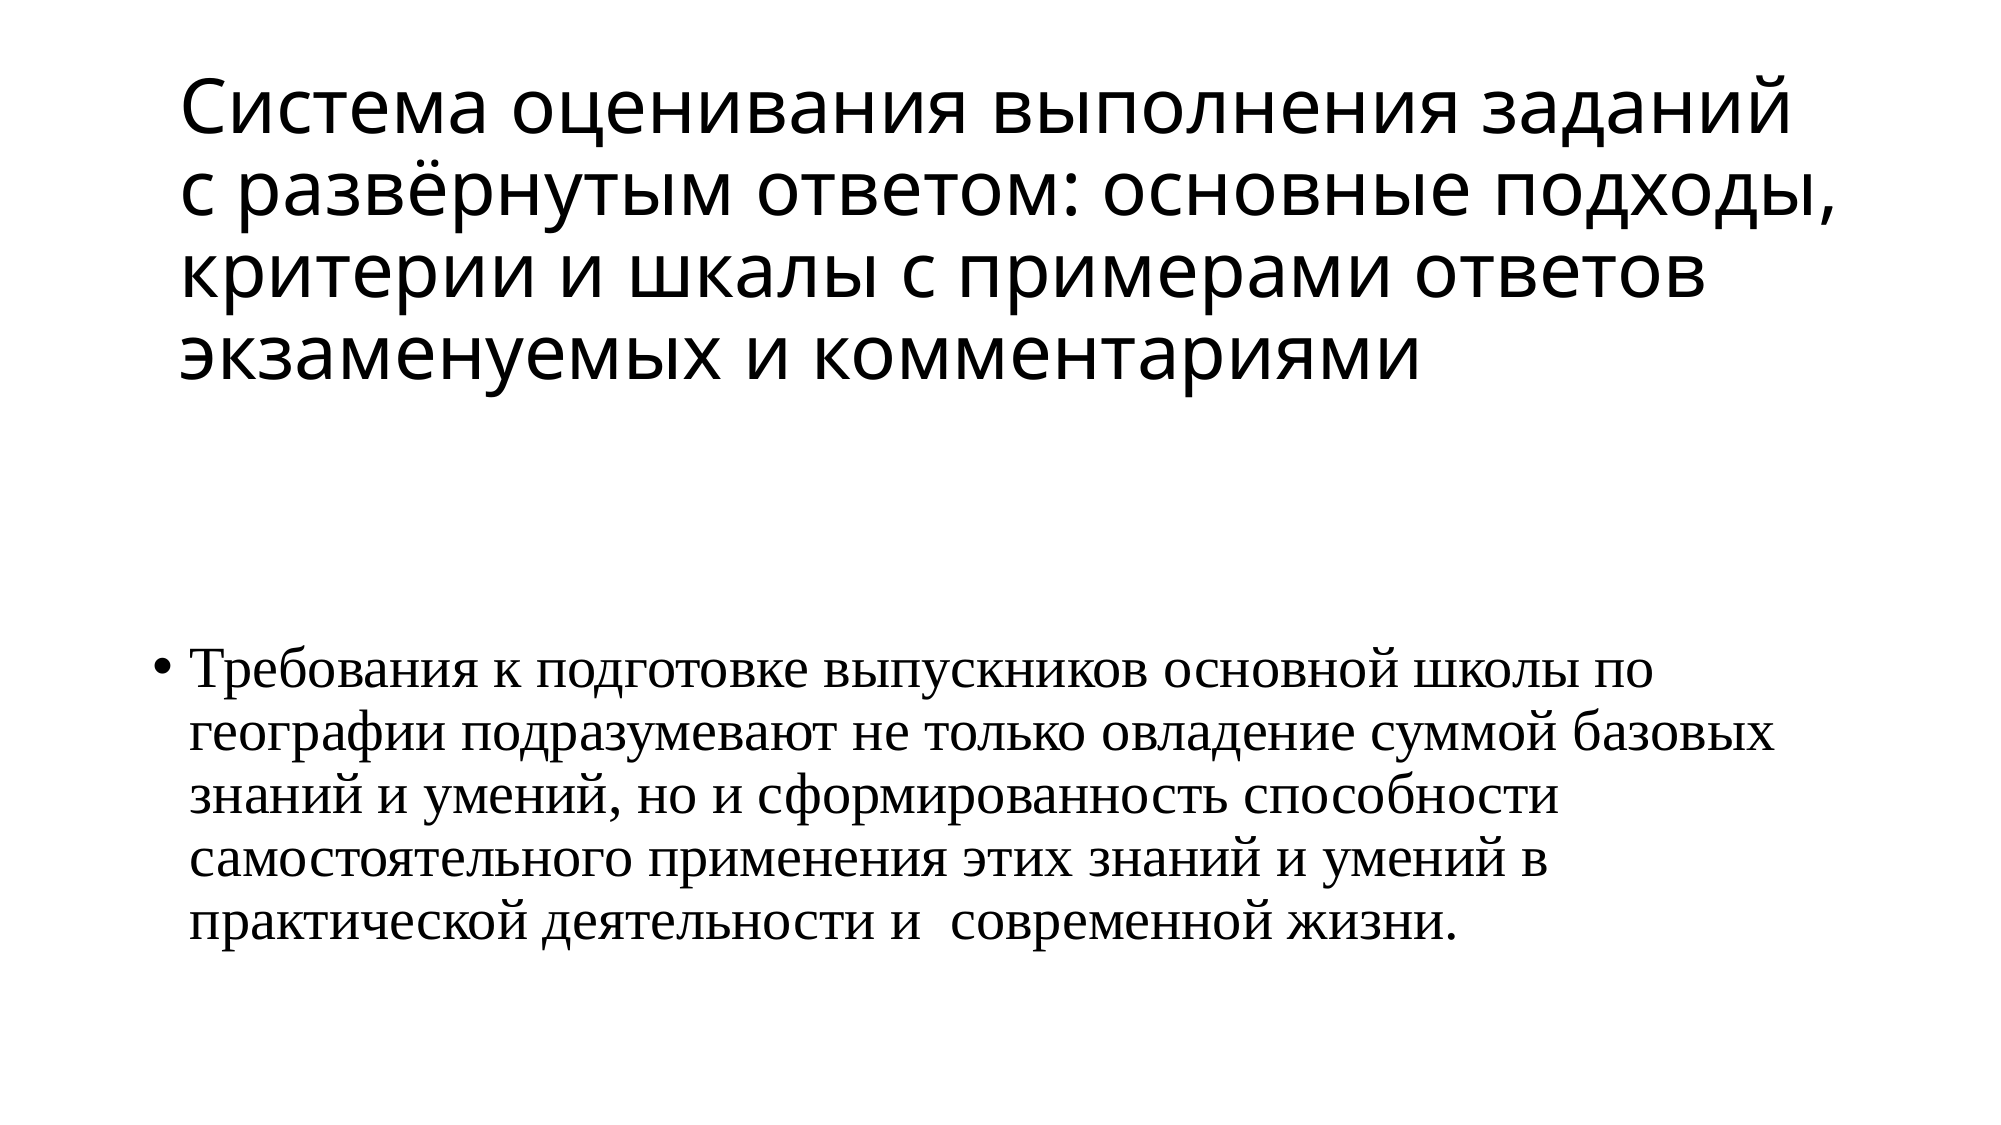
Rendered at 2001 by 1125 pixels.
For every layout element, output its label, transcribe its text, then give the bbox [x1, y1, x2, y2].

list Требования к подготовке выпускников основной школы по географии подразумевают не только овладение суммой базовых знаний и умений, но и сформированность способности самостоятельного применения этих знаний и умений в практической деятельности и современной жизни. [137, 630, 1863, 1014]
title Система оценивания выполнения заданий с развёрнутым ответом: основные подходы, критерии и шкалы с примерами ответов экзаменуемых и комментариями [137, 59, 1863, 495]
